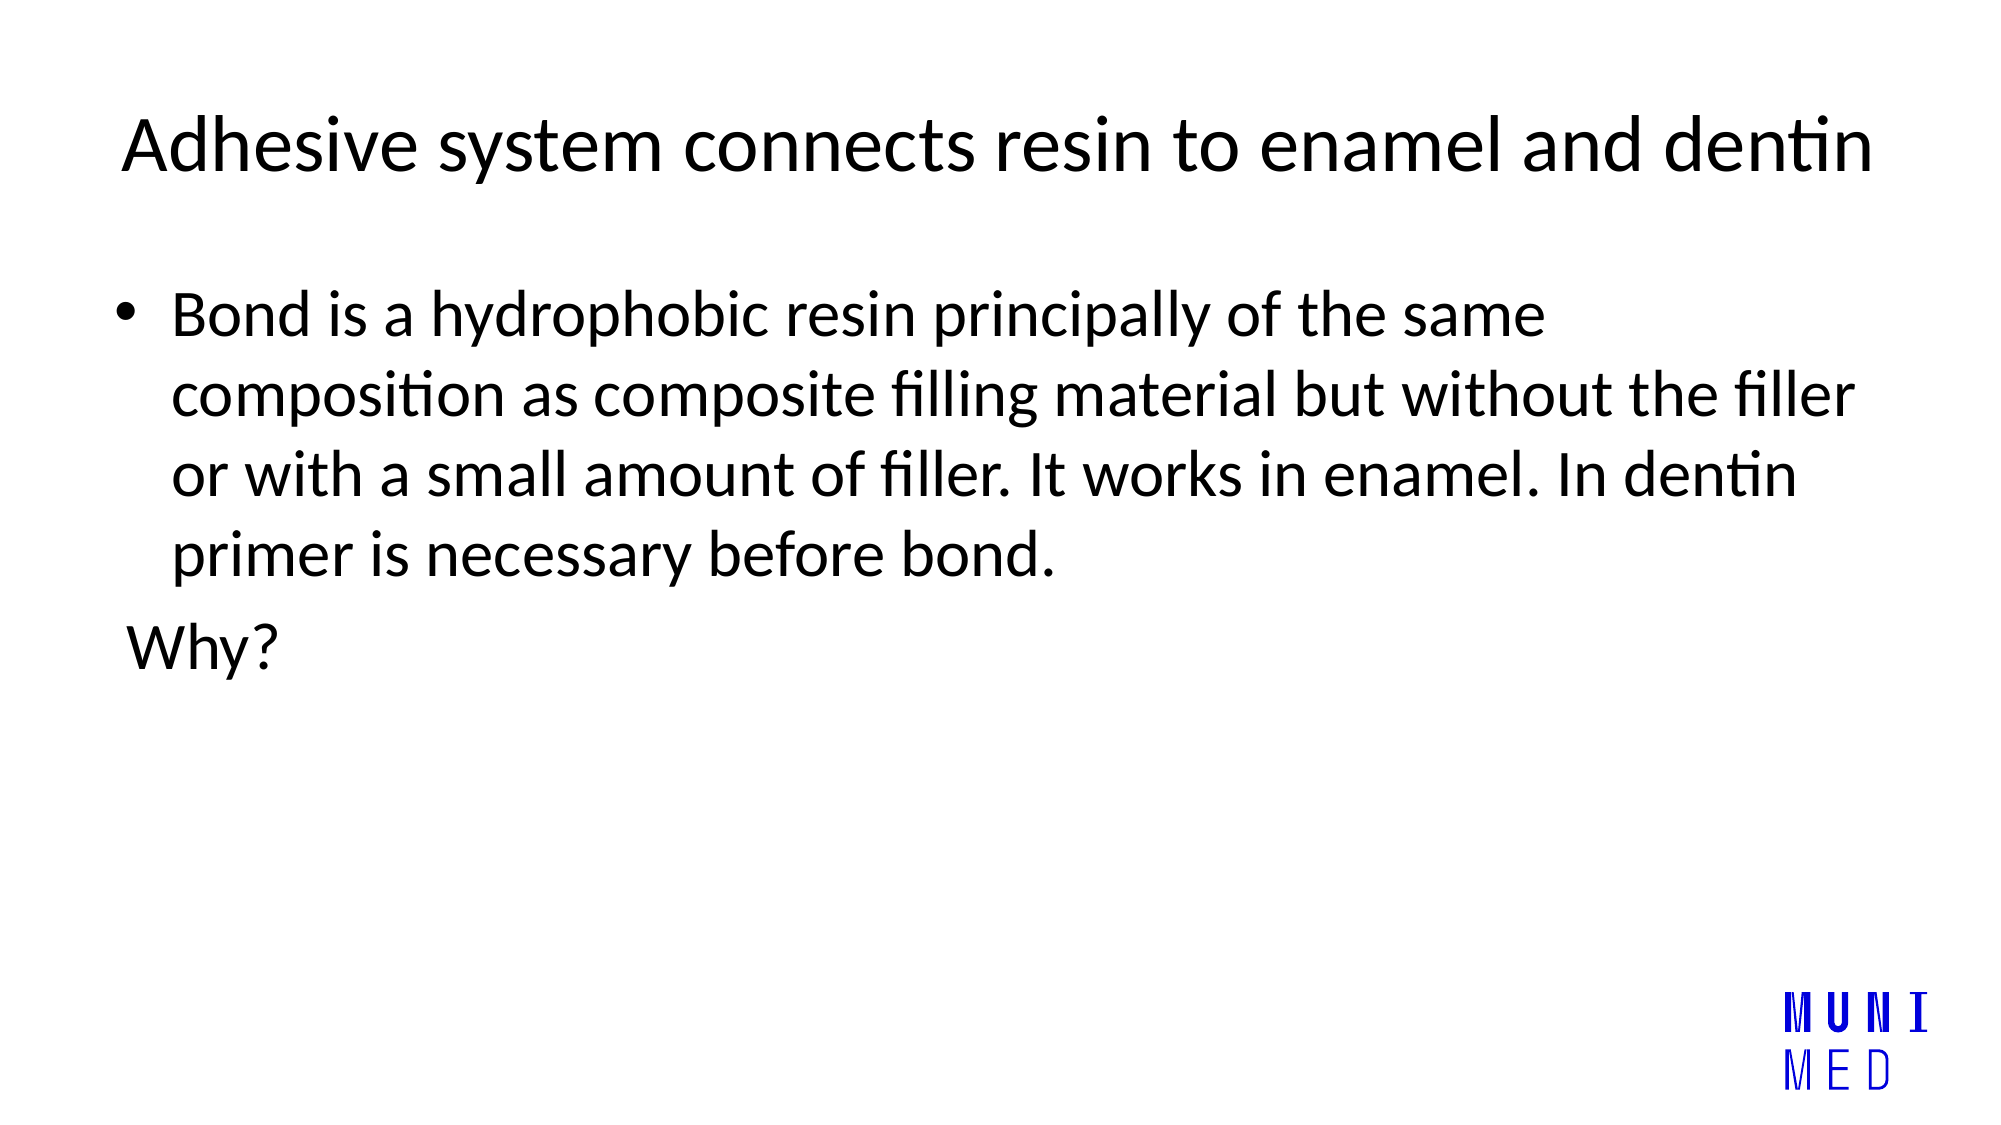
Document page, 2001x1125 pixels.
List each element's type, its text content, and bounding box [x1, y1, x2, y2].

title Adhesive system connects resin to enamel and dentin [99, 45, 1900, 233]
list Bond is a hydrophobic resin principally of the same composition as composite filling material but without the filler or with a small amount of filler. It works in enamel. In dentin primer is necessary before bond. Why? [99, 262, 1900, 1005]
